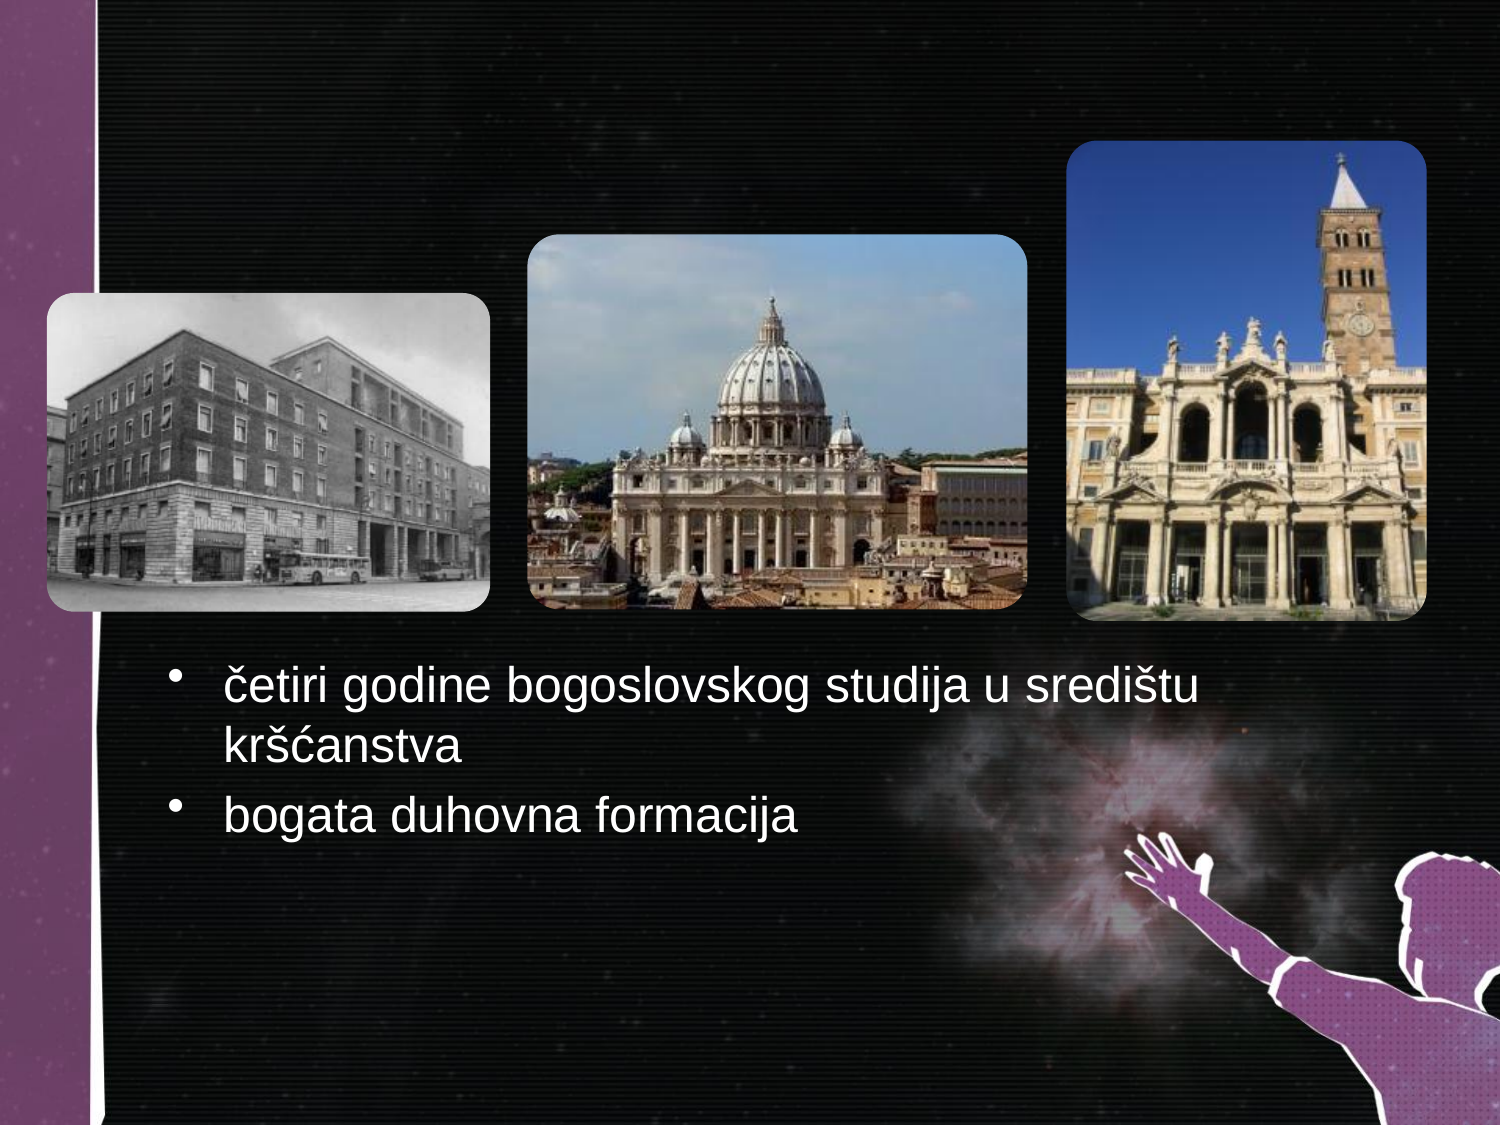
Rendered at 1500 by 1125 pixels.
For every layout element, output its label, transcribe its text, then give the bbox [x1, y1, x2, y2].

picture [0, 0, 1500, 1125]
list četiri godine bogoslovskog studija u središtu kršćanstva bogata duhovna formacija [152, 644, 1421, 1071]
